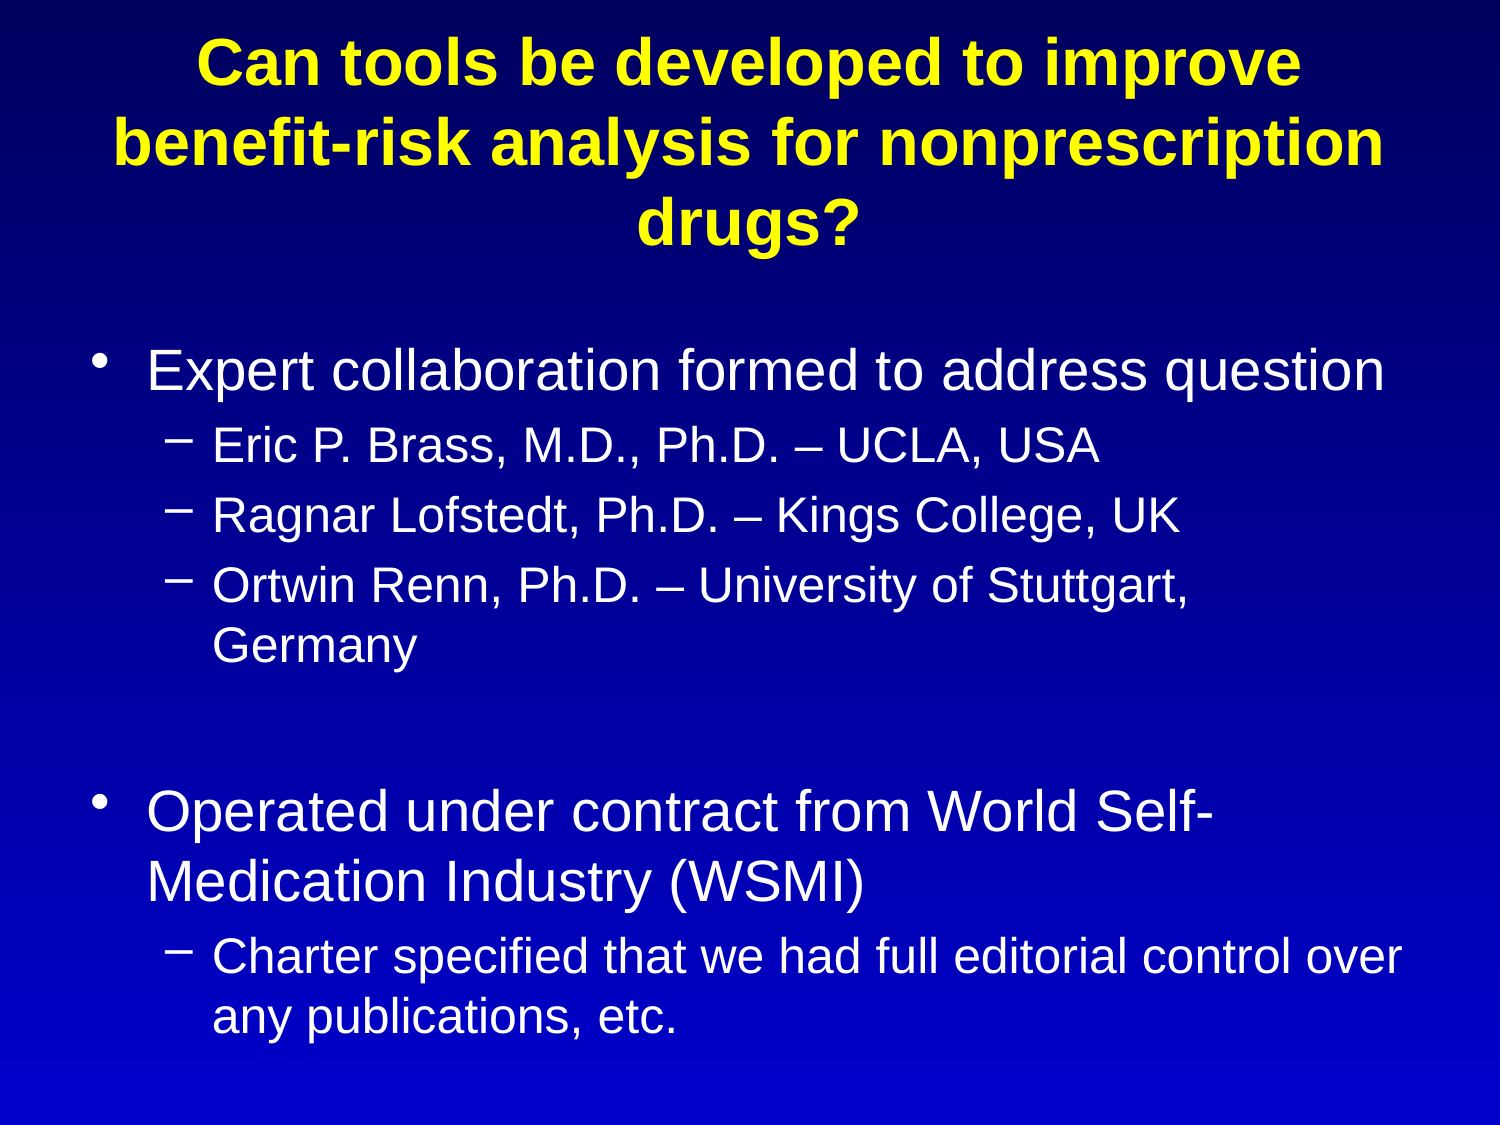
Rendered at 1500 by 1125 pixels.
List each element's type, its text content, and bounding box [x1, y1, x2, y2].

list Expert collaboration formed to address question Eric P. Brass, M.D., Ph.D. – UCLA, USA Ragnar Lofstedt, Ph.D. – Kings College, UK Ortwin Renn, Ph.D. – University of Stuttgart, Germany Operated under contract from World Self-Medication Industry (WSMI) Charter specified that we had full editorial control over any publications, etc. [75, 324, 1425, 1068]
title Can tools be developed to improve benefit-risk analysis for nonprescription drugs? [75, 45, 1425, 233]
